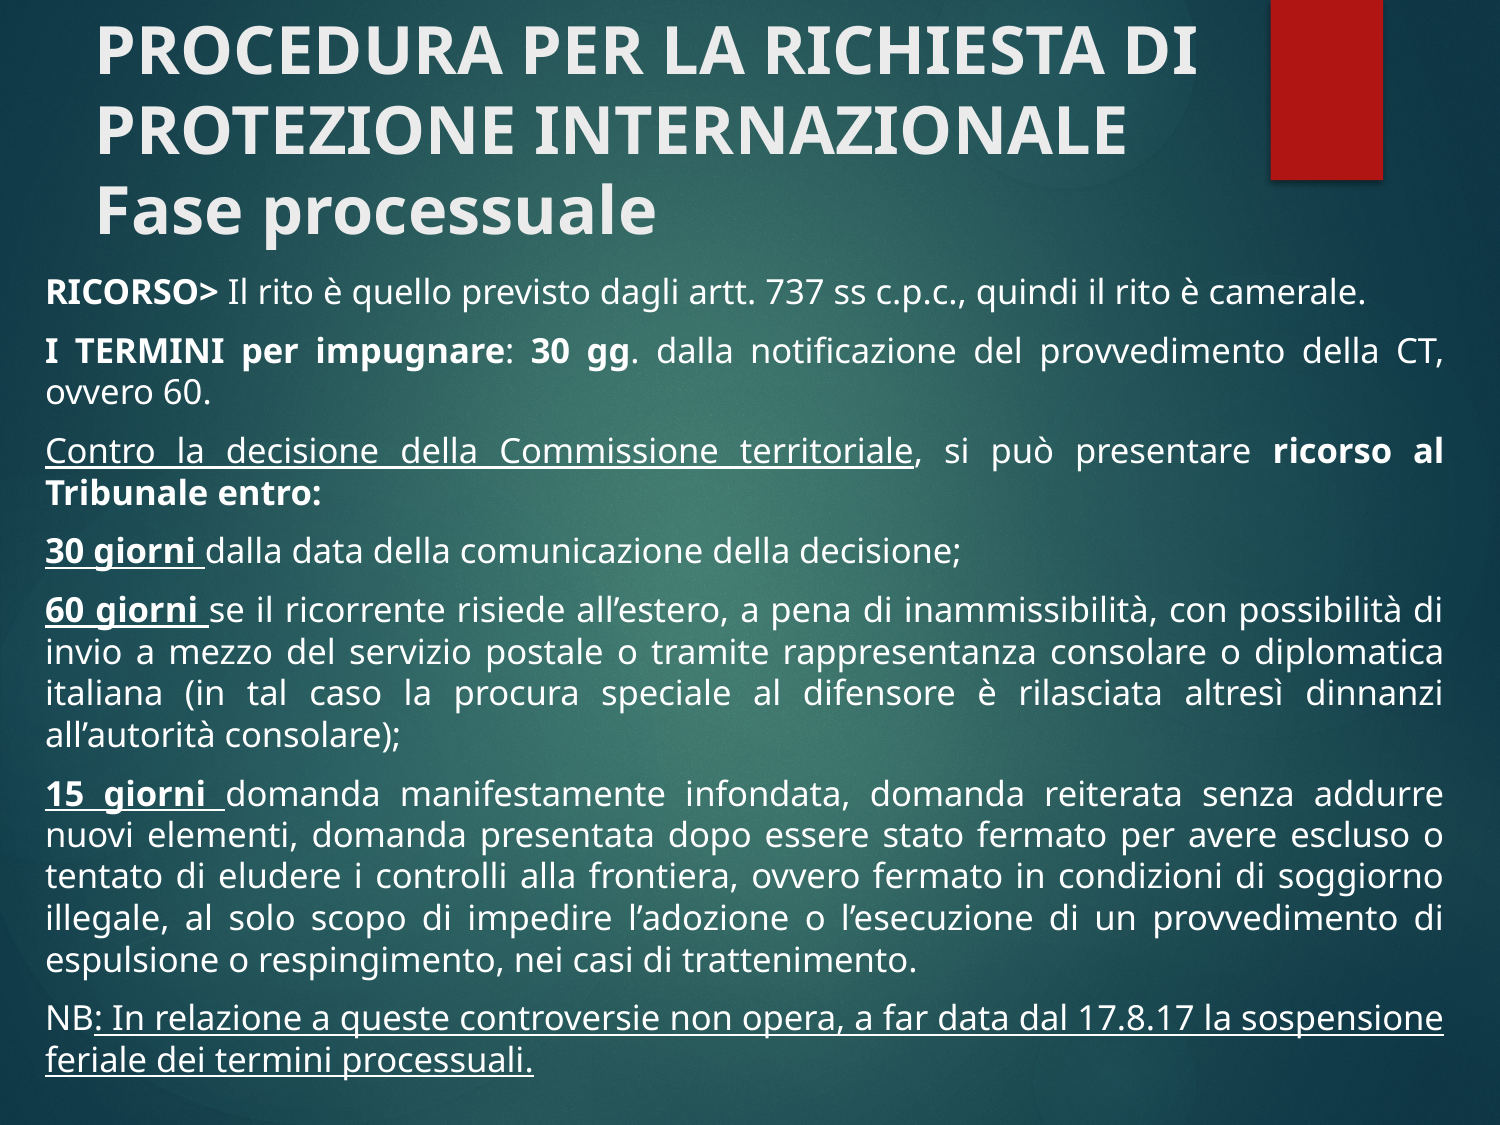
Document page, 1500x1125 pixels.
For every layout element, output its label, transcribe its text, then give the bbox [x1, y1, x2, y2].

list RICORSO> Il rito è quello previsto dagli artt. 737 ss c.p.c., quindi il rito è camerale. I TERMINI per impugnare: 30 gg. dalla notificazione del provvedimento della CT, ovvero 60. Contro la decisione della Commissione territoriale, si può presentare ricorso al Tribunale entro: 30 giorni dalla data della comunicazione della decisione; 60 giorni se il ricorrente risiede all’estero, a pena di inammissibilità, con possibilità di invio a mezzo del servizio postale o tramite rappresentanza consolare o diplomatica italiana (in tal caso la procura speciale al difensore è rilasciata altresì dinnanzi all’autorità consolare); 15 giorni domanda manifestamente infondata, domanda reiterata senza addurre nuovi elementi, domanda presentata dopo essere stato fermato per avere escluso o tentato di eludere i controlli alla frontiera, ovvero fermato in condizioni di soggiorno illegale, al solo scopo di impedire l’adozione o l’esecuzione di un provvedimento di espulsione o respingimento, nei casi di trattenimento. NB: In relazione a queste controversie non opera, a far data dal 17.8.17 la sospensione feriale dei termini processuali. [30, 262, 1460, 1092]
title PROCEDURA PER LA RICHIESTA DI PROTEZIONE INTERNAZIONALE Fase processuale [79, 0, 1237, 262]
